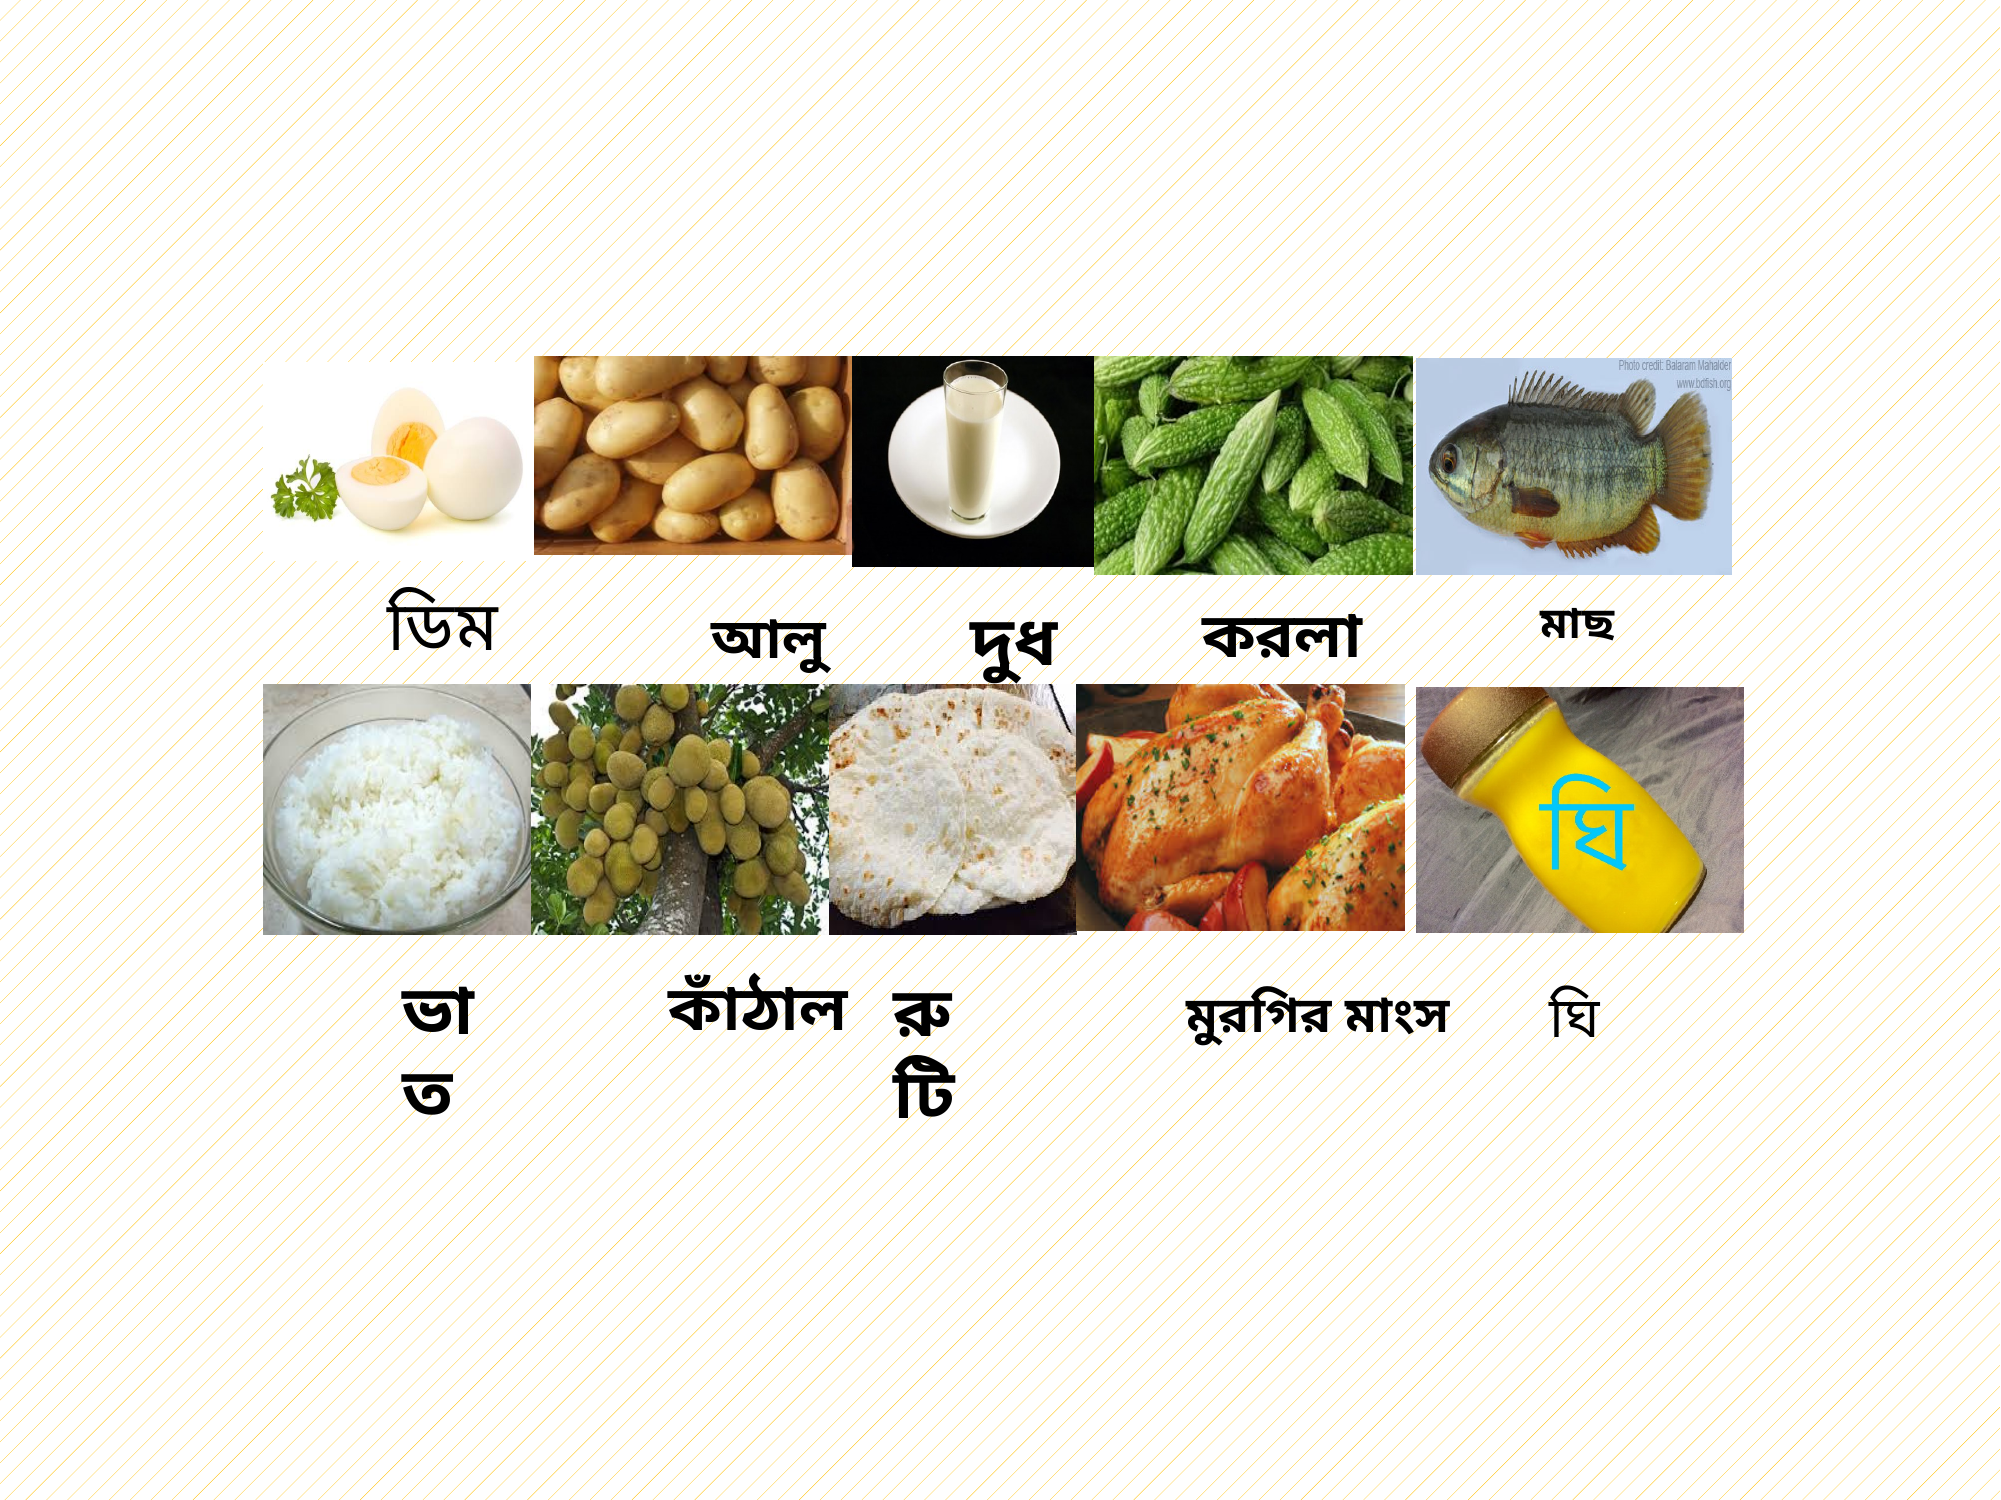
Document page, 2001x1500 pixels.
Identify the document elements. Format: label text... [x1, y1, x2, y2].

text_box করলা [1187, 587, 1378, 678]
text_box আলু [696, 595, 841, 678]
text_box রুটি [878, 960, 986, 1141]
text_box মুরগির মাংস [1171, 975, 1478, 1051]
text_box দুধ [956, 588, 1073, 684]
picture [1415, 358, 1732, 575]
picture [1415, 687, 1744, 933]
text_box মাছ [1525, 587, 1629, 655]
picture [263, 684, 1405, 935]
text_box ডিম [372, 574, 513, 672]
picture [263, 356, 1413, 575]
text_box ভাত [387, 958, 535, 1244]
text_box ঘি [1534, 973, 1615, 1056]
text_box কাঁঠাল [653, 960, 864, 1051]
